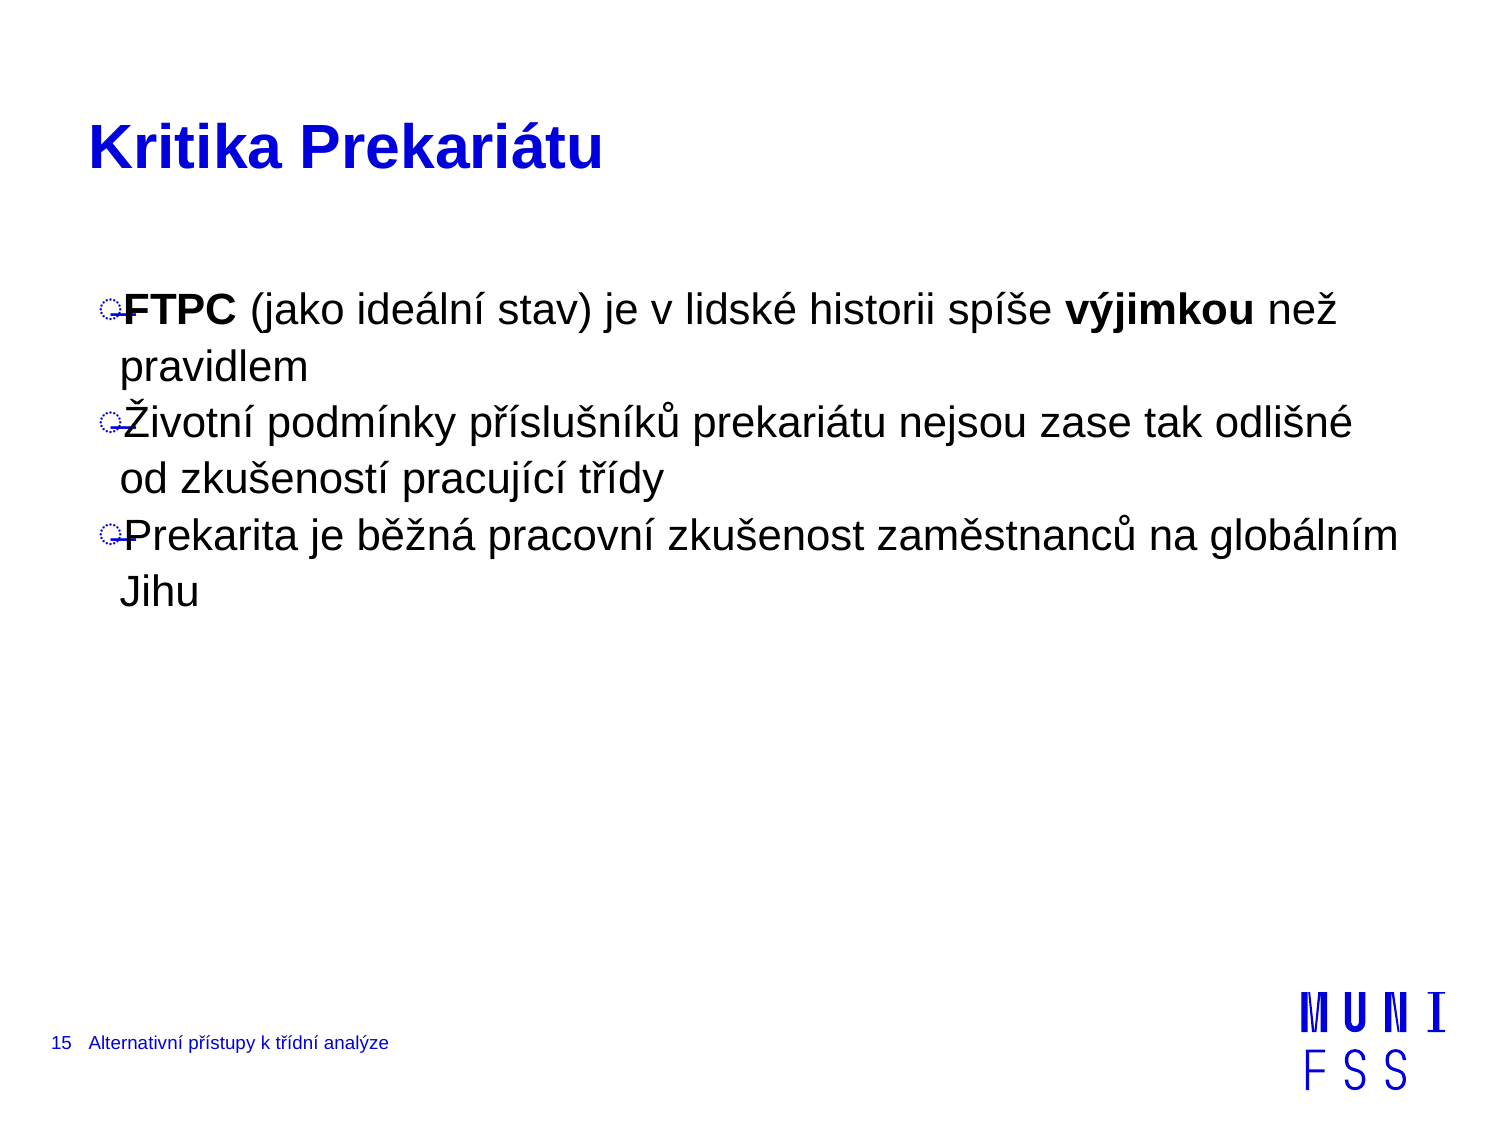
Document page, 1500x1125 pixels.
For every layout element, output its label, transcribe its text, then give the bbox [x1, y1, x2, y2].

slide_number 15 [50, 1021, 82, 1063]
list FTPC (jako ideální stav) je v lidské historii spíše výjimkou než pravidlem Životní podmínky příslušníků prekariátu nejsou zase tak odlišné od zkušeností pracující třídy Prekarita je běžná pracovní zkušenost zaměstnanců na globálním Jihu [88, 277, 1412, 957]
footer Alternativní přístupy k třídní analýze [88, 1021, 1063, 1063]
title Kritika Prekariátu [88, 118, 1412, 193]
